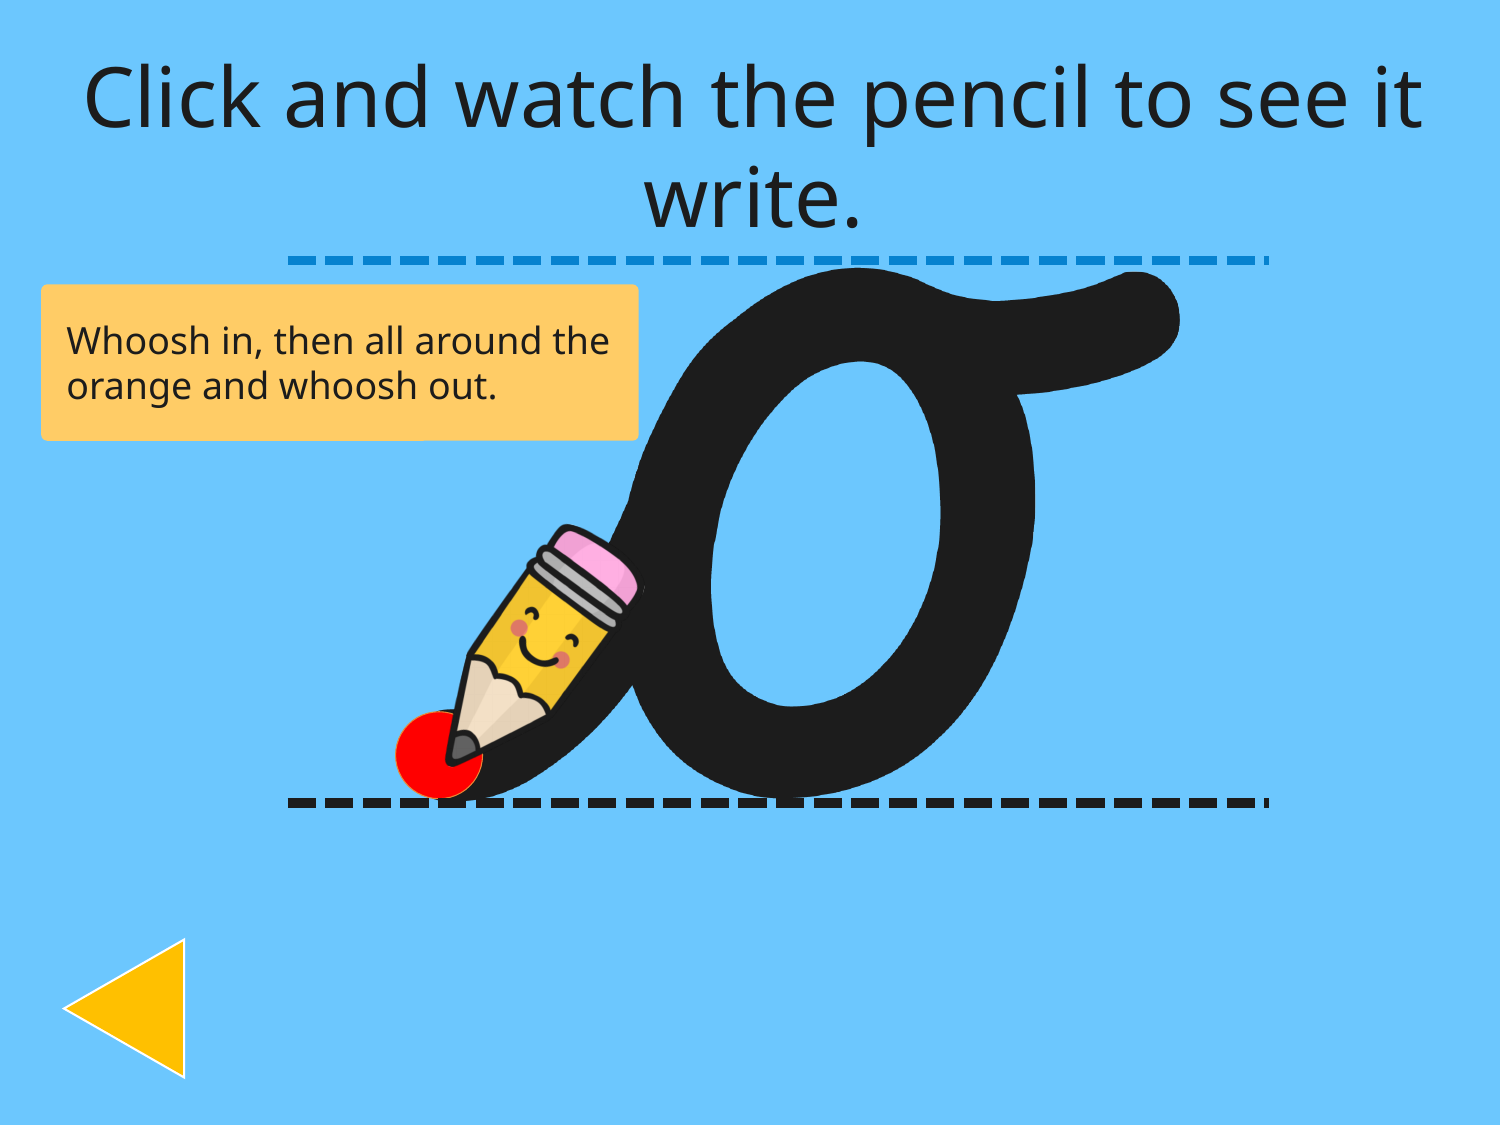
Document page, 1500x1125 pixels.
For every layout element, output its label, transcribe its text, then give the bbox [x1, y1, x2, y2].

picture [404, 267, 1180, 802]
text_box [61, 937, 186, 1080]
text_box [395, 728, 404, 782]
text_box Whoosh in, then all around the orange and whoosh out. [40, 283, 404, 442]
text_box Click and watch the pencil to see it write. [41, 36, 1466, 252]
